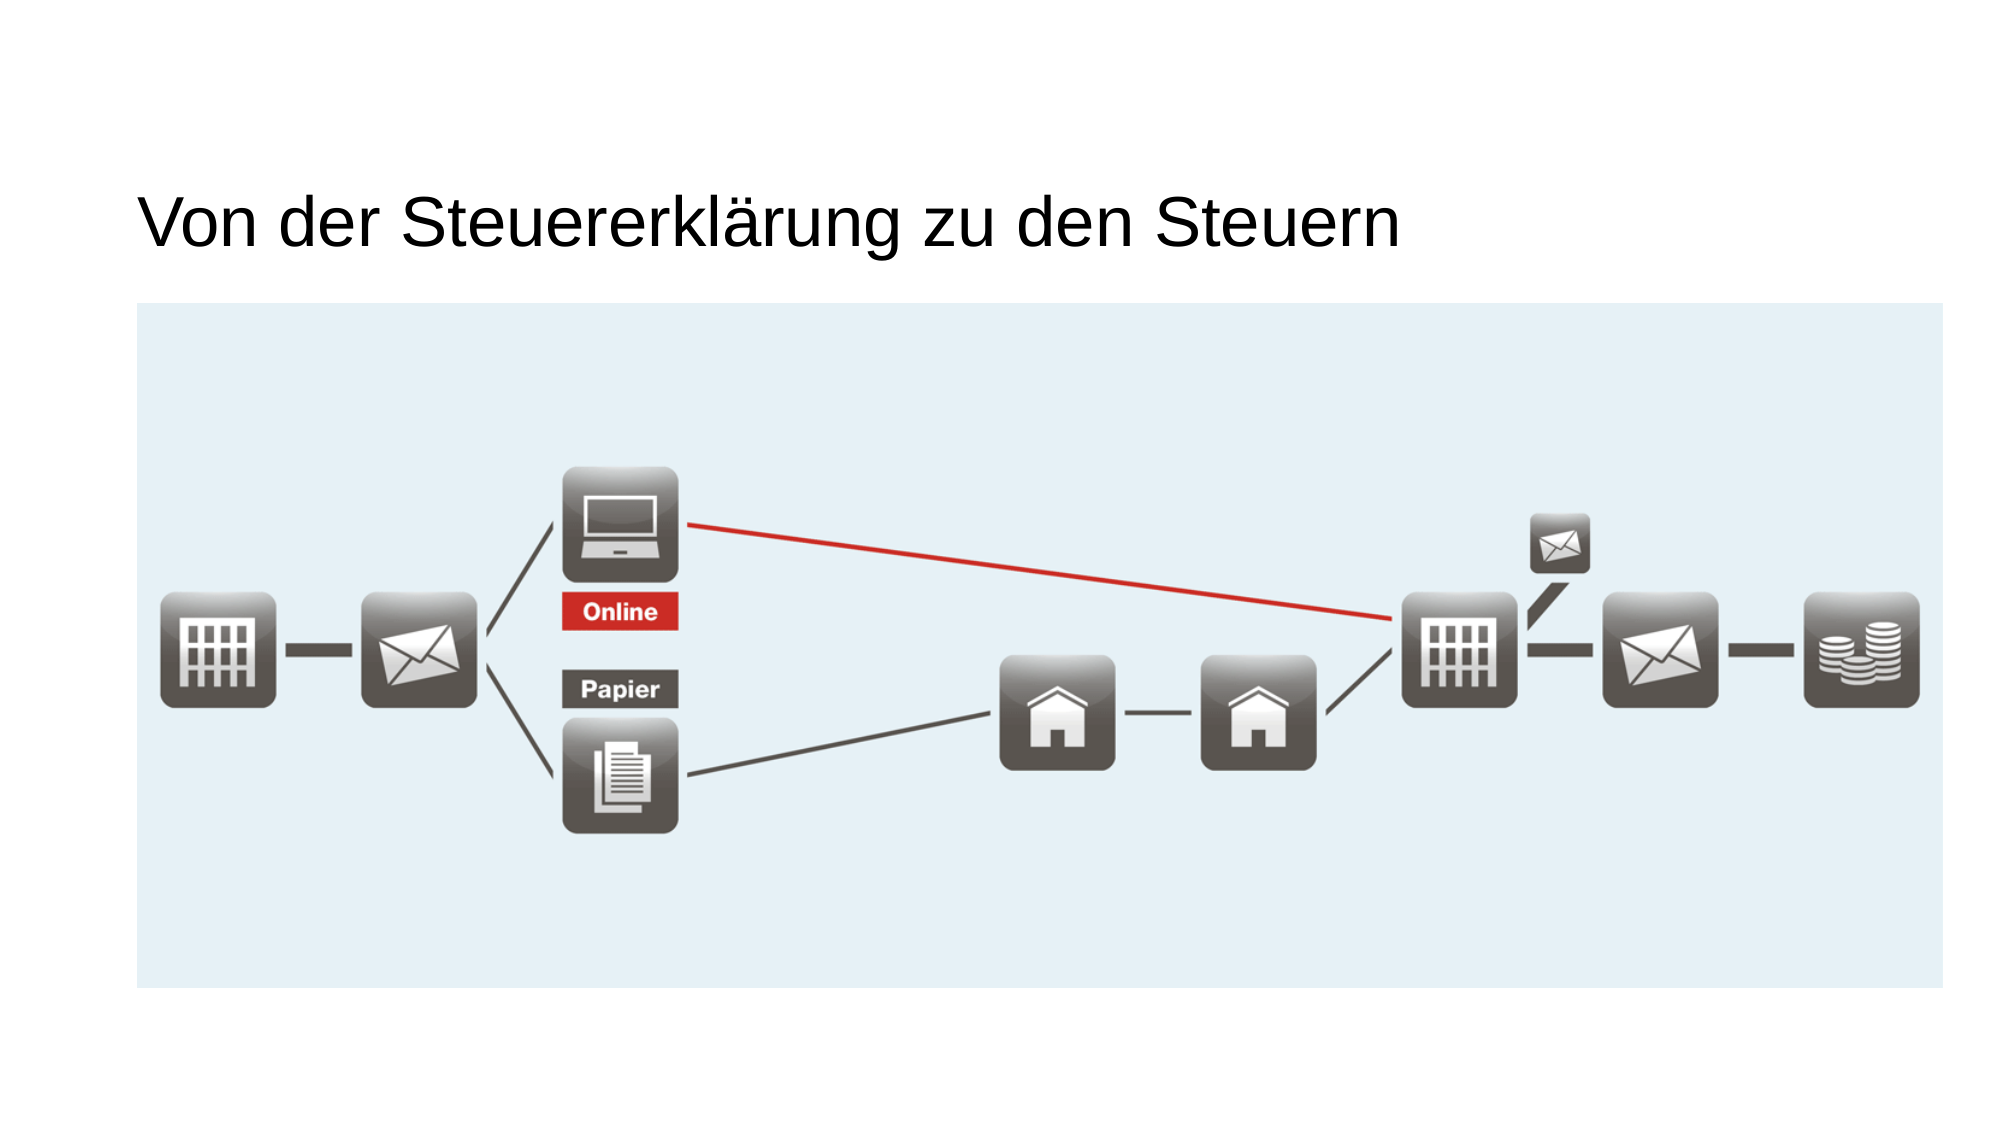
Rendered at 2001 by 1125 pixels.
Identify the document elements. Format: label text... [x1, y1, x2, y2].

title Von der Steuererklärung zu den Steuern [137, 175, 1940, 278]
picture [136, 303, 1943, 988]
